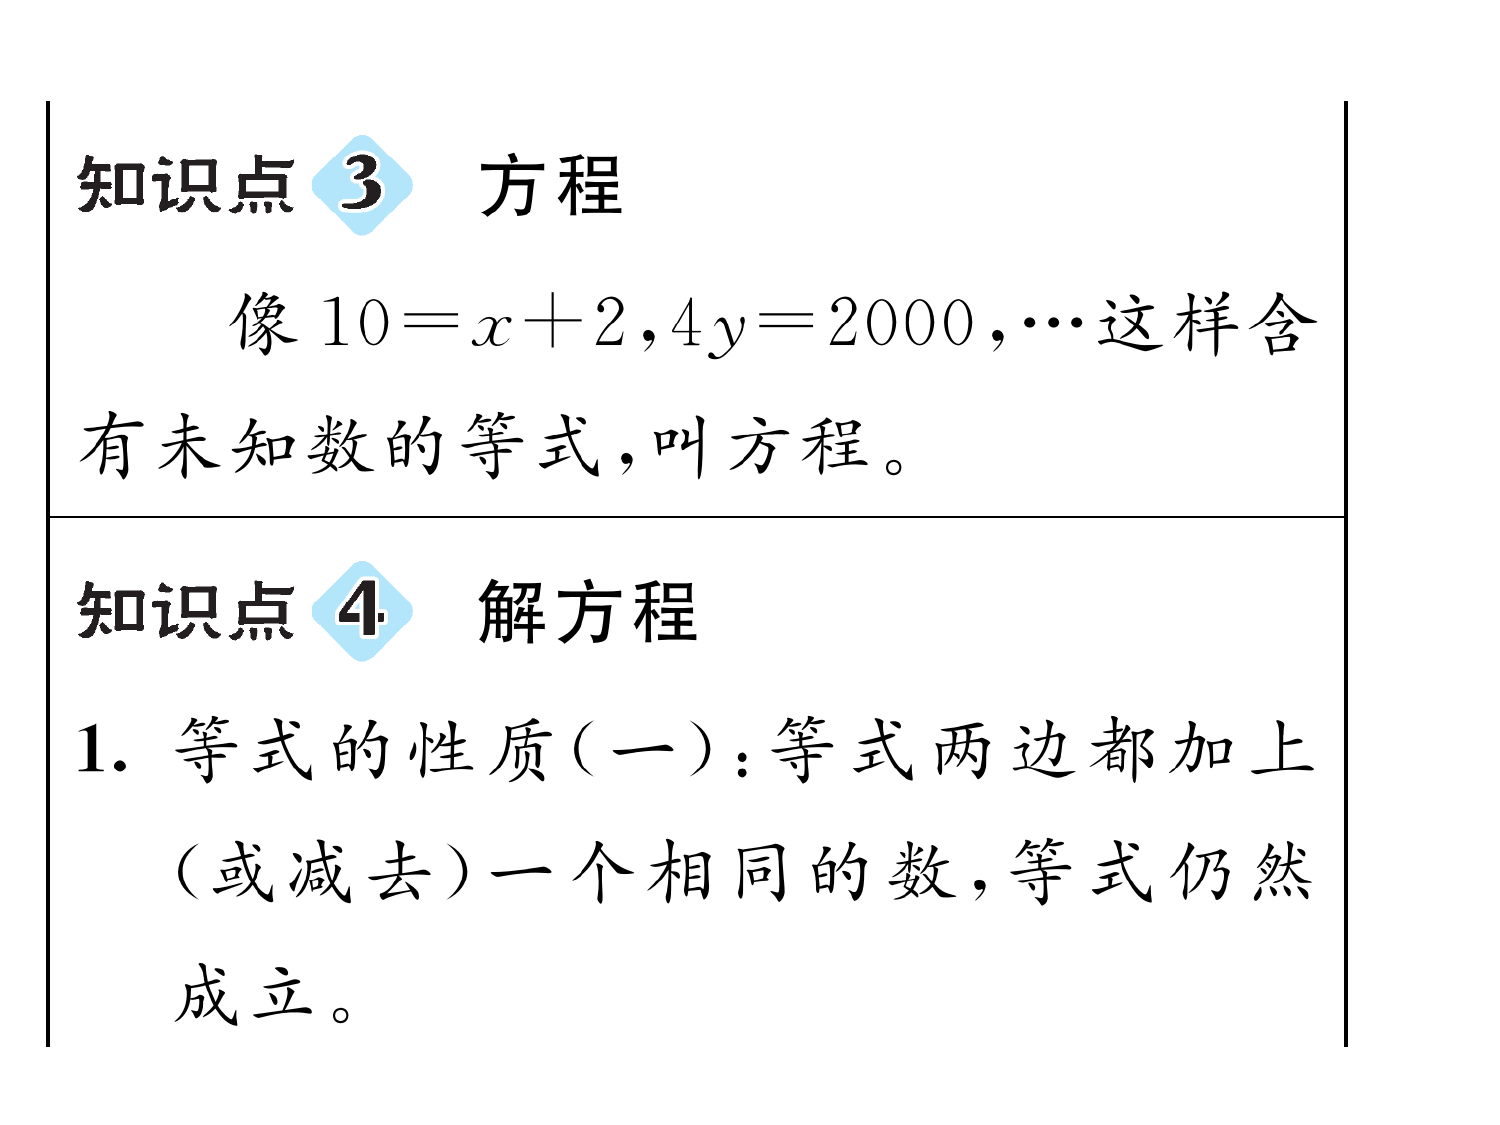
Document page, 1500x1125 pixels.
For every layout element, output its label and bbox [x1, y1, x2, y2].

picture [41, 101, 1392, 1047]
